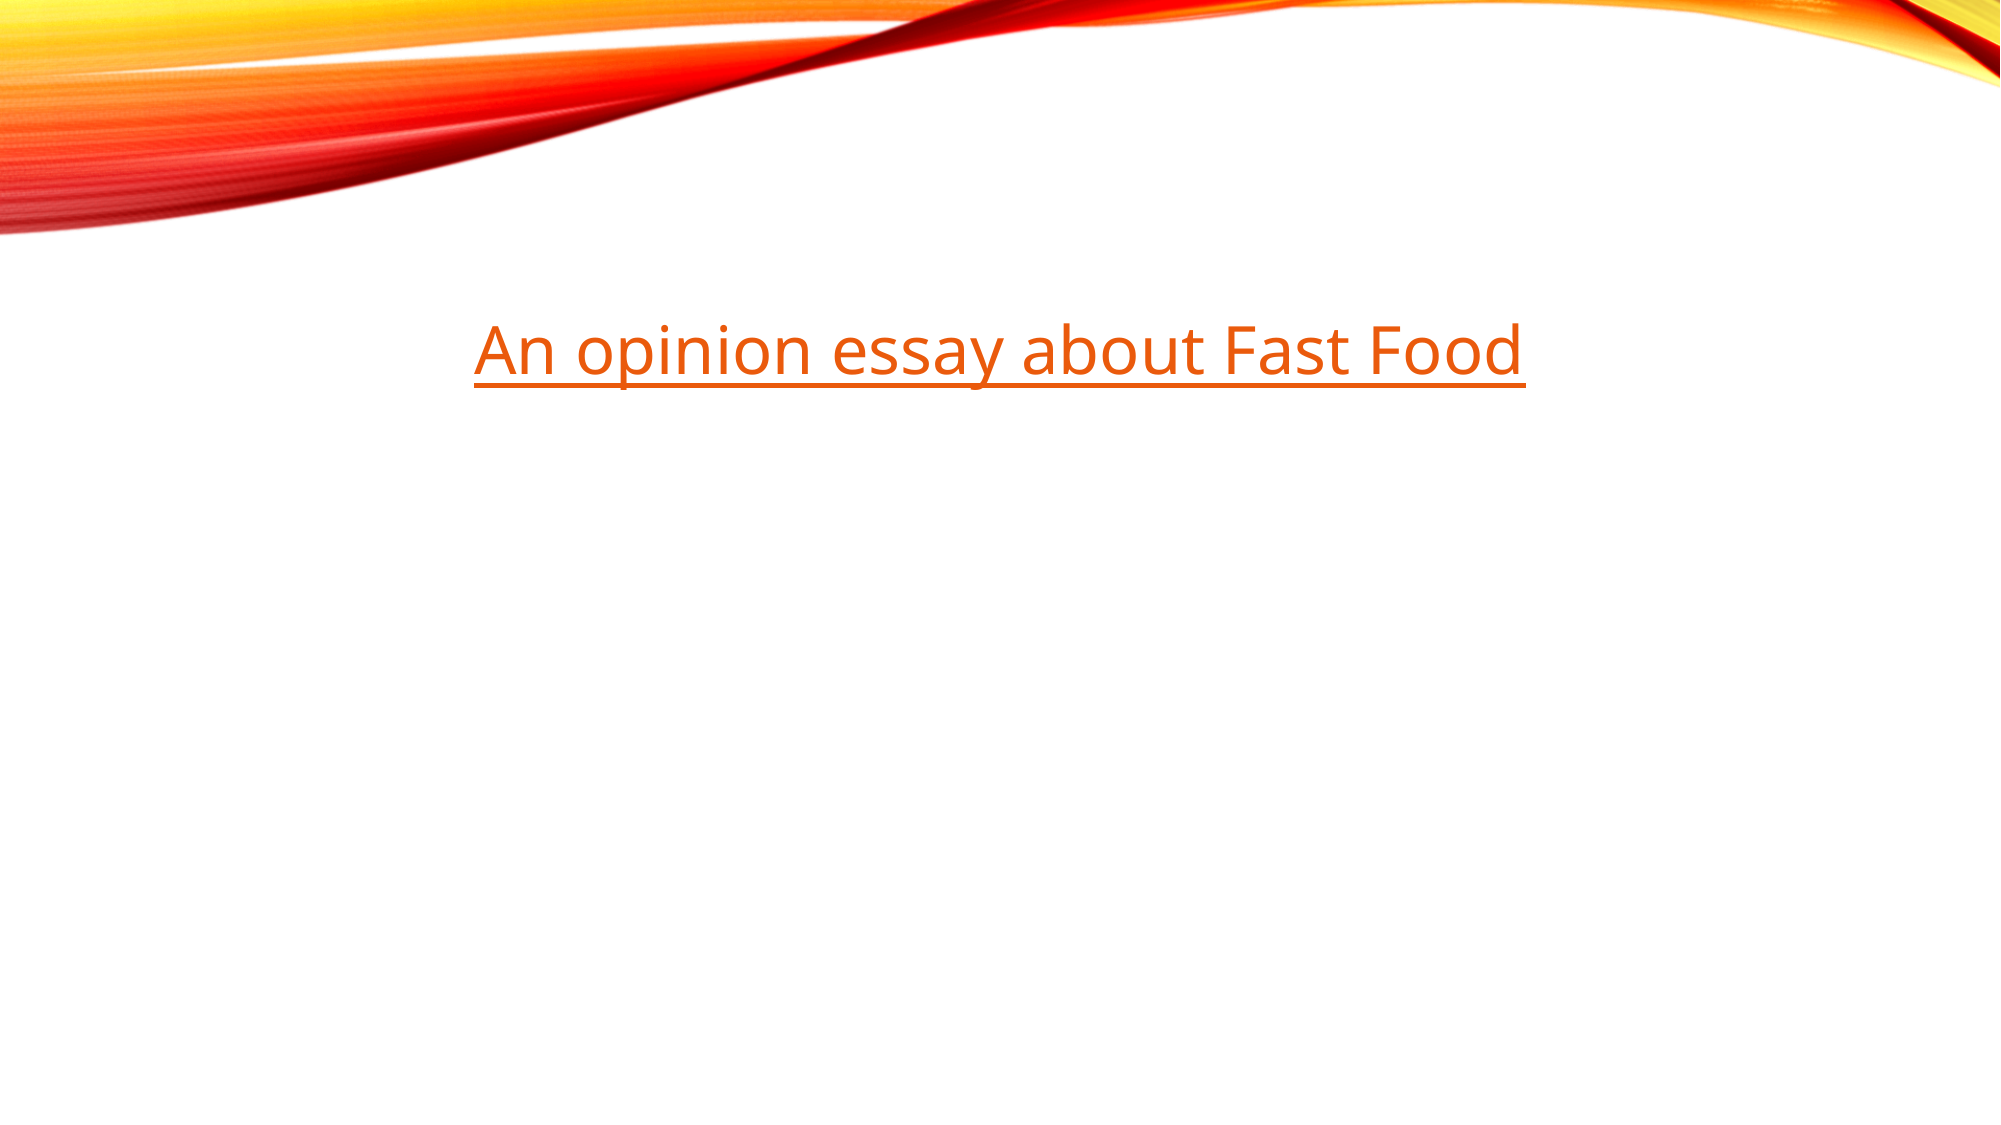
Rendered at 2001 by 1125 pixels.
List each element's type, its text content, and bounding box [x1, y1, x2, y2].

list An opinion essay about Fast Food [112, 80, 1888, 1021]
picture [0, 0, 2000, 237]
